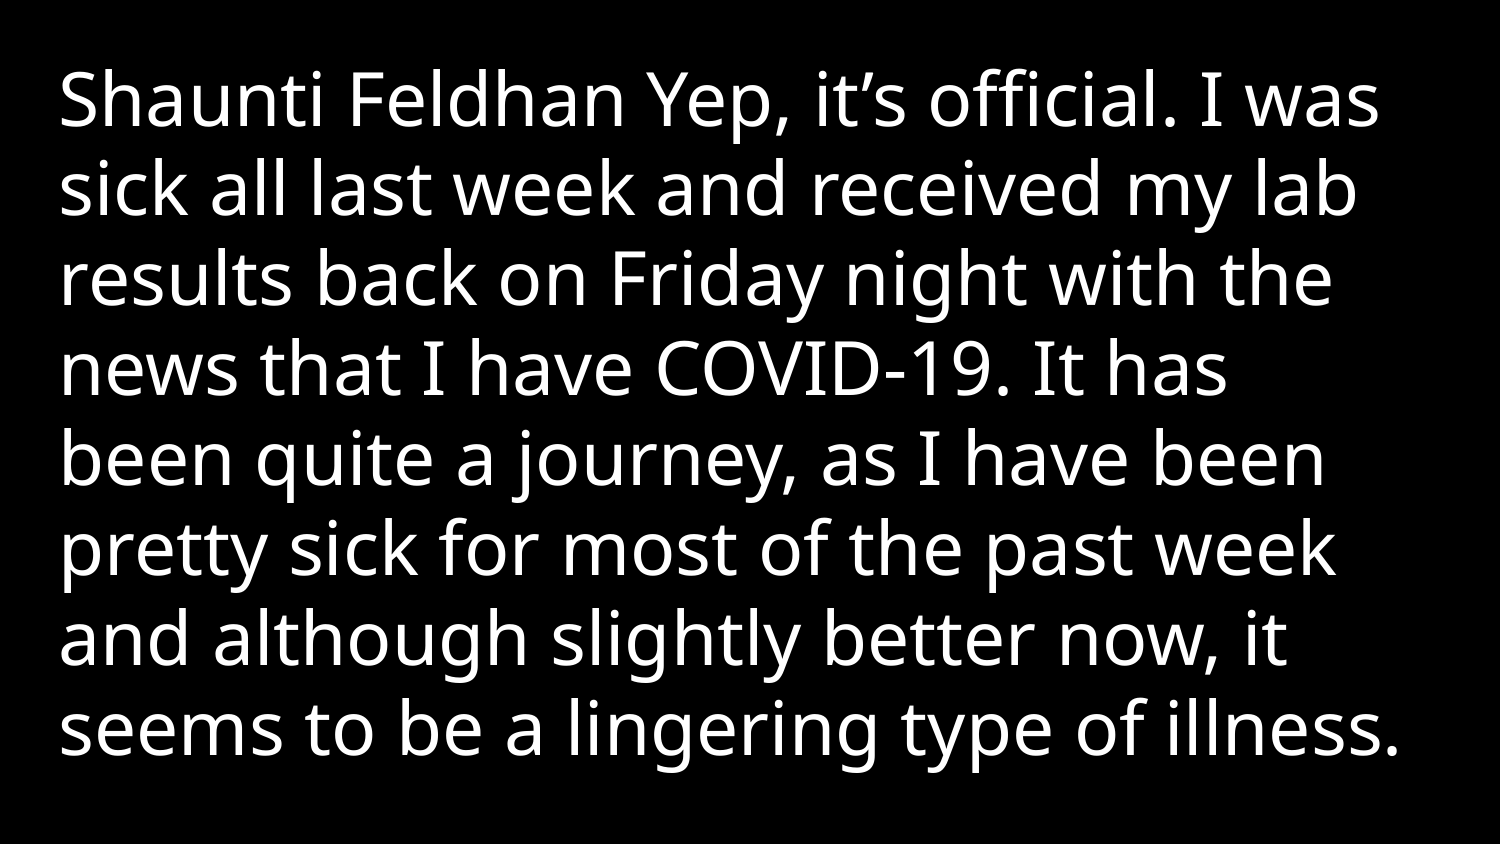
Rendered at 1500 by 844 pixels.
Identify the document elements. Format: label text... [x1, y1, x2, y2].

list Shaunti Feldhan Yep, it’s official. I was sick all last week and received my lab results back on Friday night with the news that I have COVID-19. It has been quite a journey, as I have been pretty sick for most of the past week and although slightly better now, it seems to be a lingering type of illness. [50, 46, 1425, 810]
